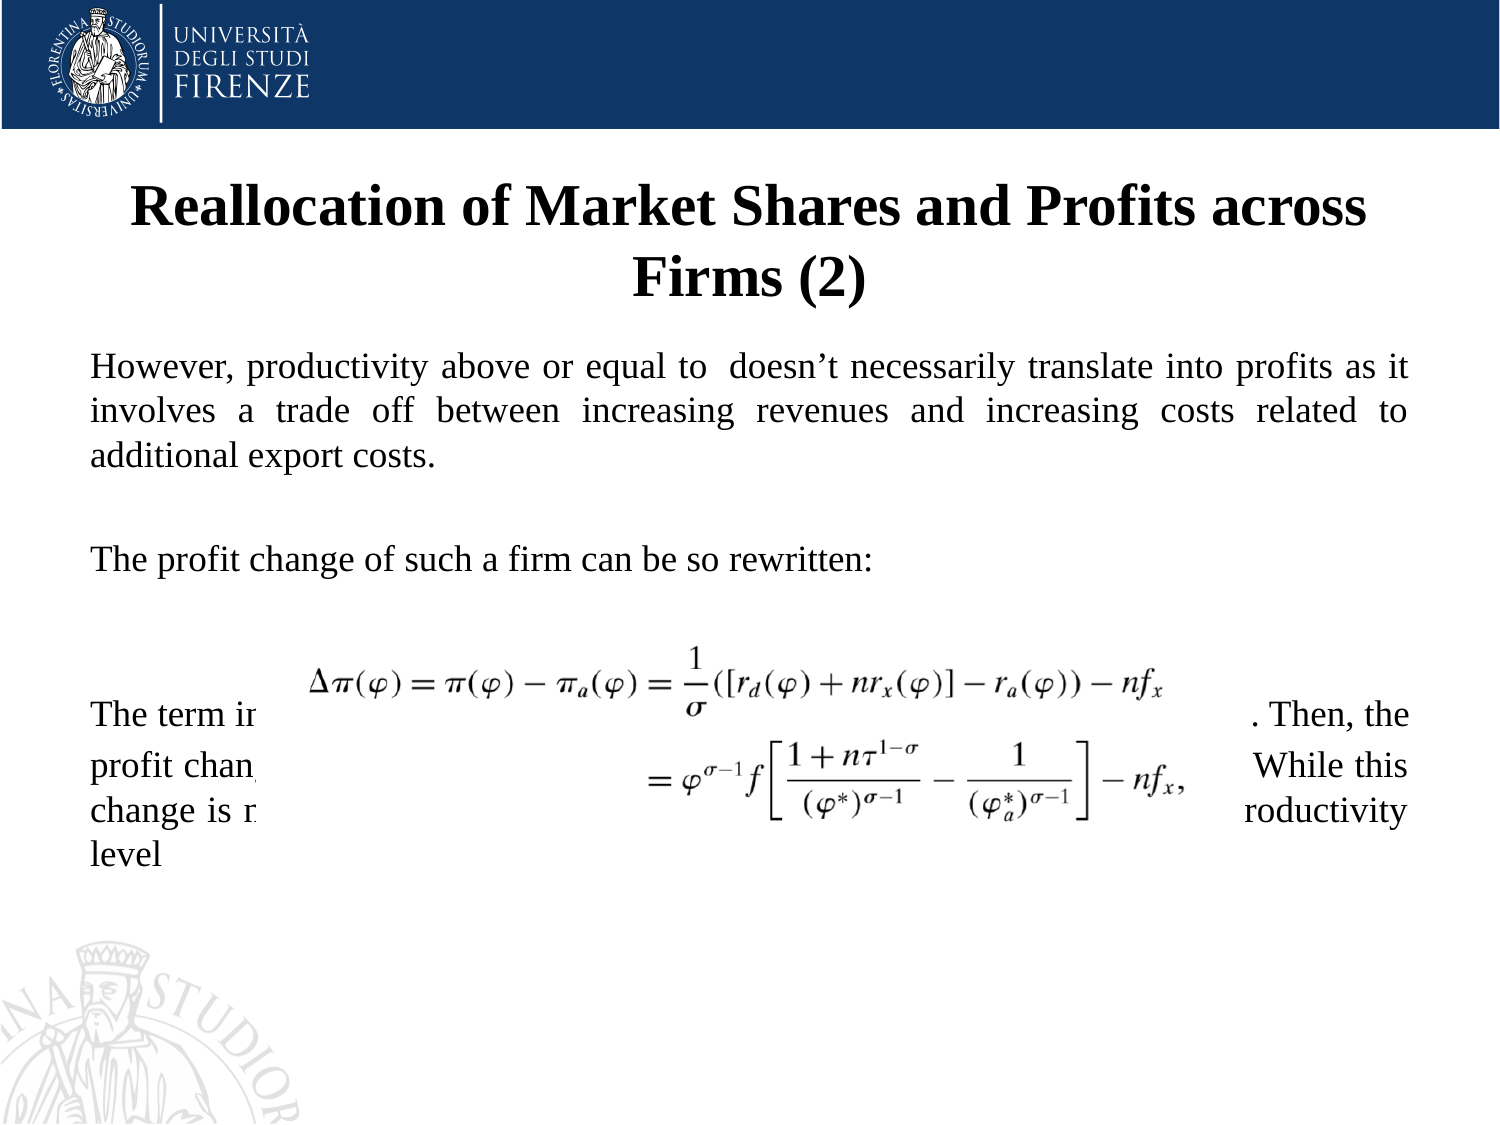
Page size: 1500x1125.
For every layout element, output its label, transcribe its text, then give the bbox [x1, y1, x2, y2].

title Reallocation of Market Shares and Profits across Firms (2) [75, 157, 1425, 317]
picture [0, 0, 1500, 131]
picture [0, 846, 355, 1125]
picture [255, 618, 1245, 832]
